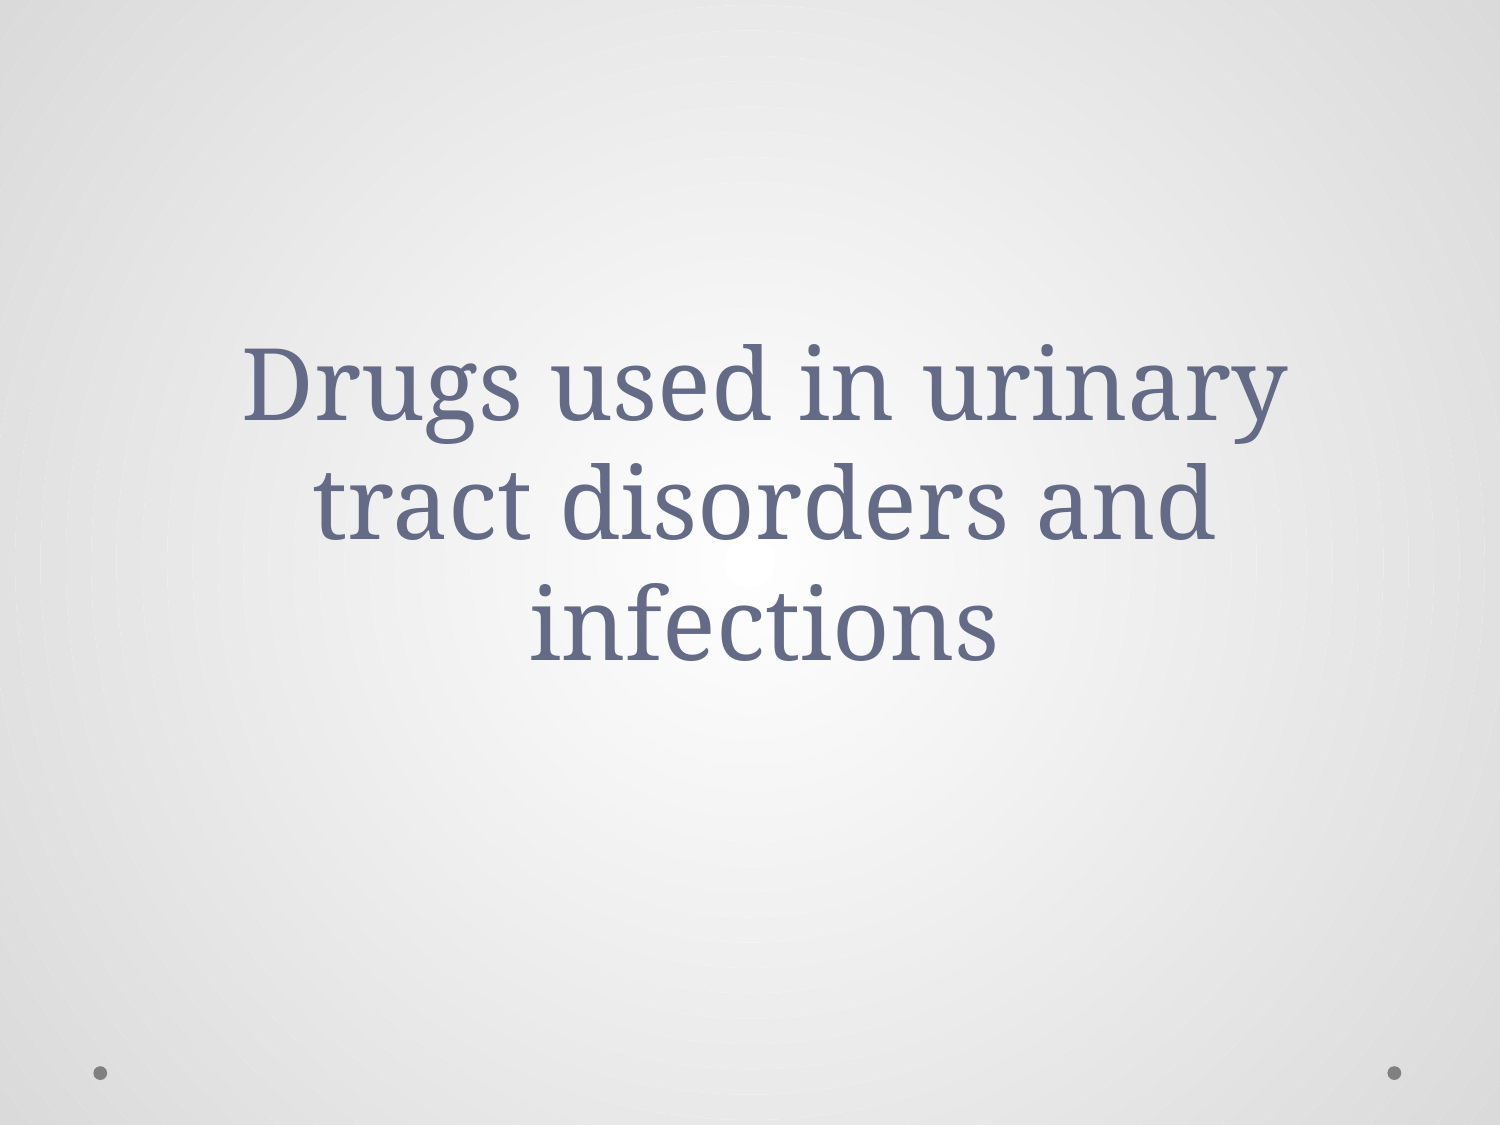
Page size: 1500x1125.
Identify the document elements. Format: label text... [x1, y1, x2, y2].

title Drugs used in urinary tract disorders and infections [125, 350, 1375, 688]
